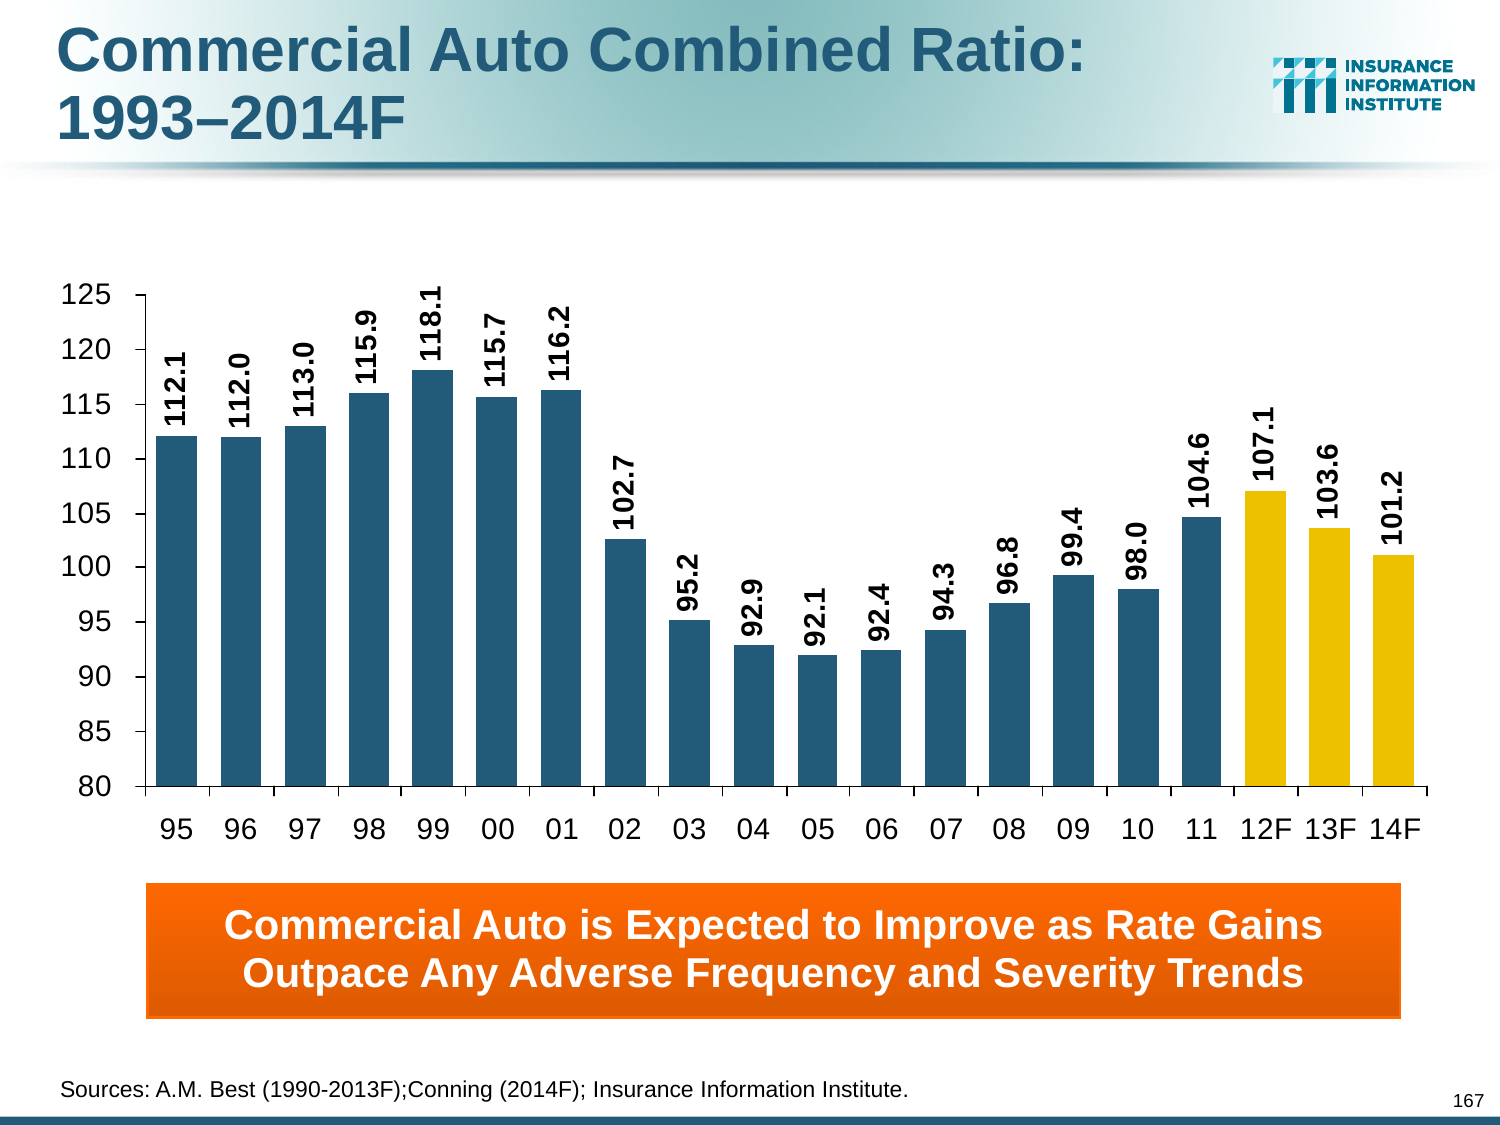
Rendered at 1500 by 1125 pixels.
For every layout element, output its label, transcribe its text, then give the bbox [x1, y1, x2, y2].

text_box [48, 260, 1435, 862]
picture [0, 0, 1500, 189]
text_box Sources: A.M. Best (1990-2013F);Conning (2014F); Insurance Information Institute. [0, 1050, 1242, 1125]
text_box Commercial Auto is Expected to Improve as Rate Gains Outpace Any Adverse Frequency and Severity Trends [147, 884, 1400, 1018]
slide_number 167 [1410, 1091, 1485, 1112]
title Commercial Auto Combined Ratio: 1993–2014F [48, 14, 1264, 157]
